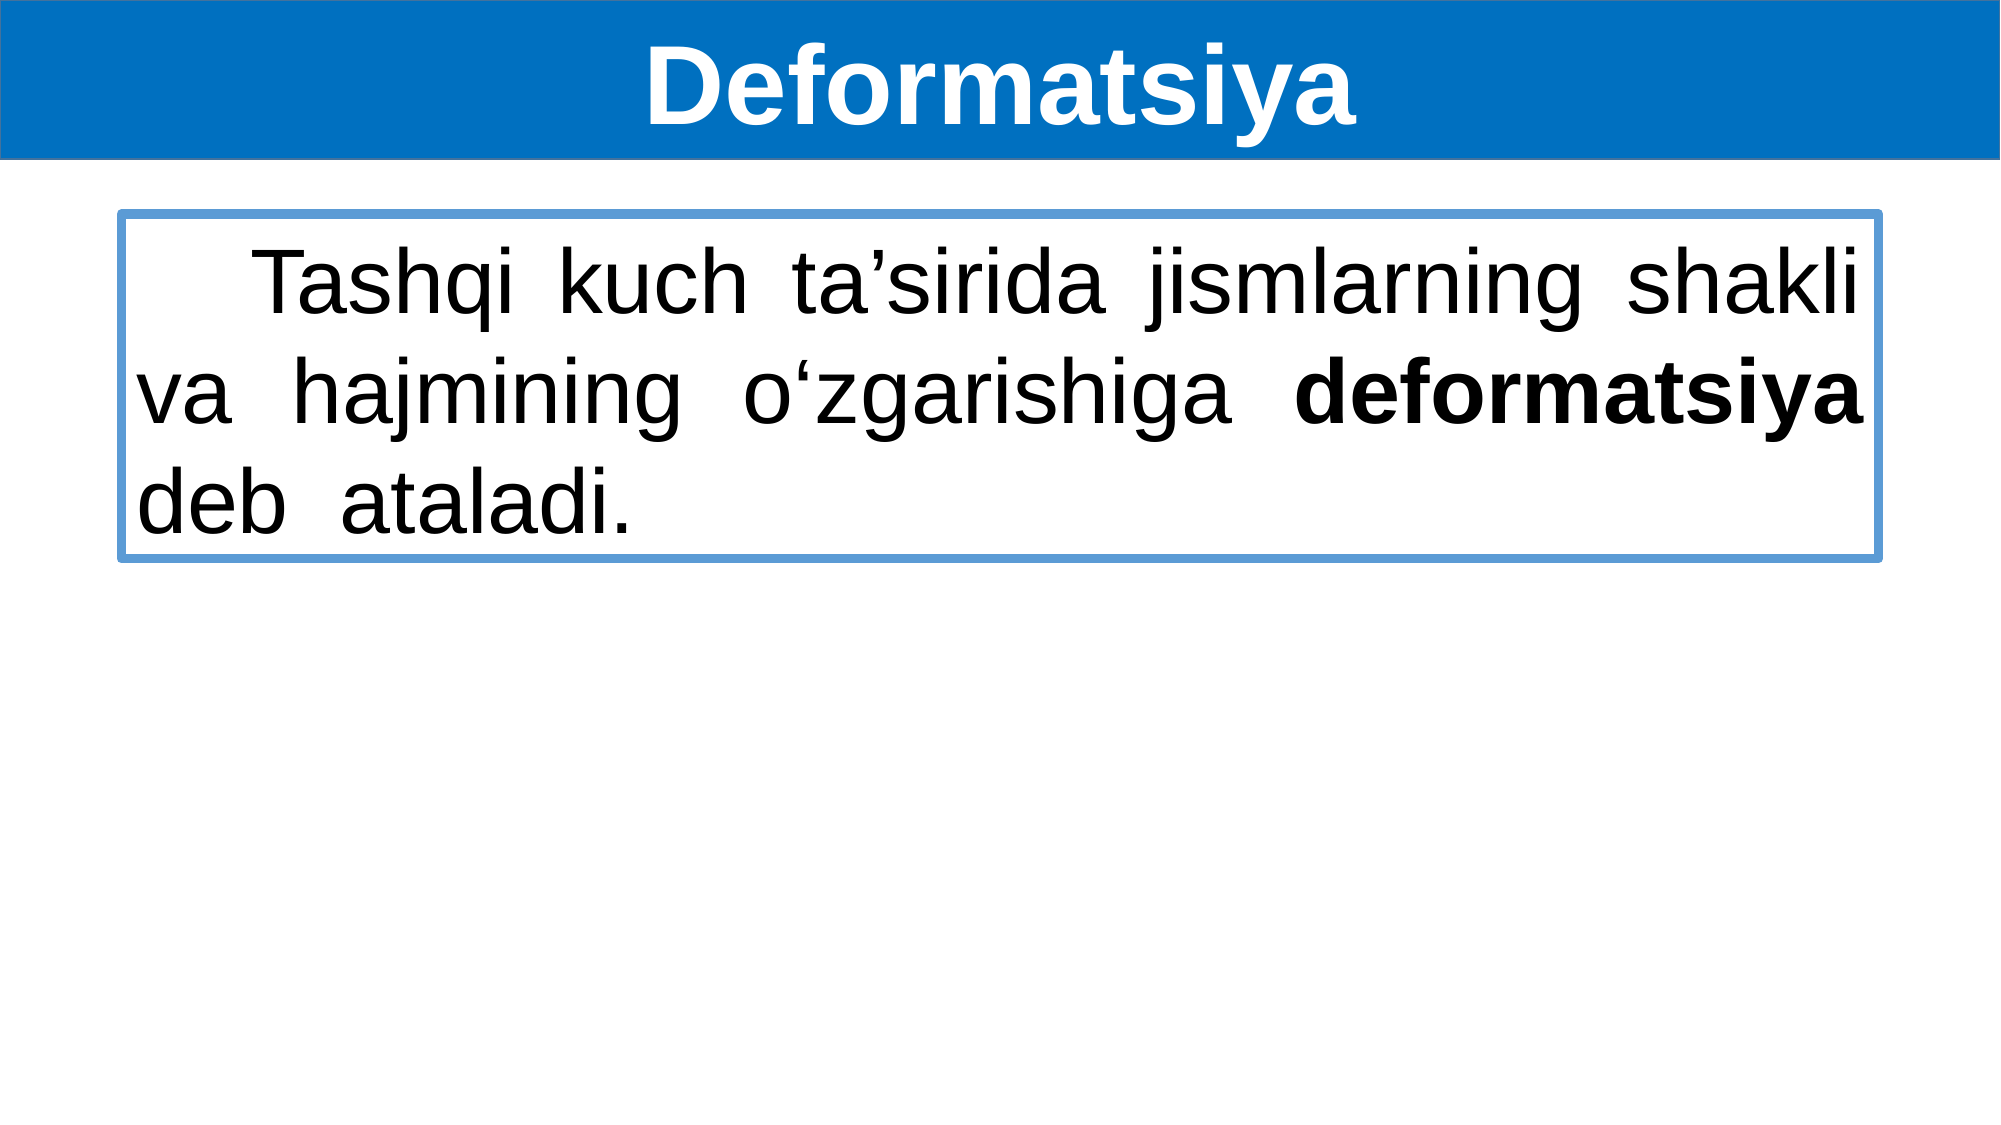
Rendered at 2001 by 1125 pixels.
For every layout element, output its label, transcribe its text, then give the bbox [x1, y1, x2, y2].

text_box Tashqi kuch ta’sirida jismlarning shakli va hajmining o‘zgarishiga deformatsiya deb ataladi. [121, 214, 1879, 559]
text_box Deformatsiya [0, 0, 2000, 160]
